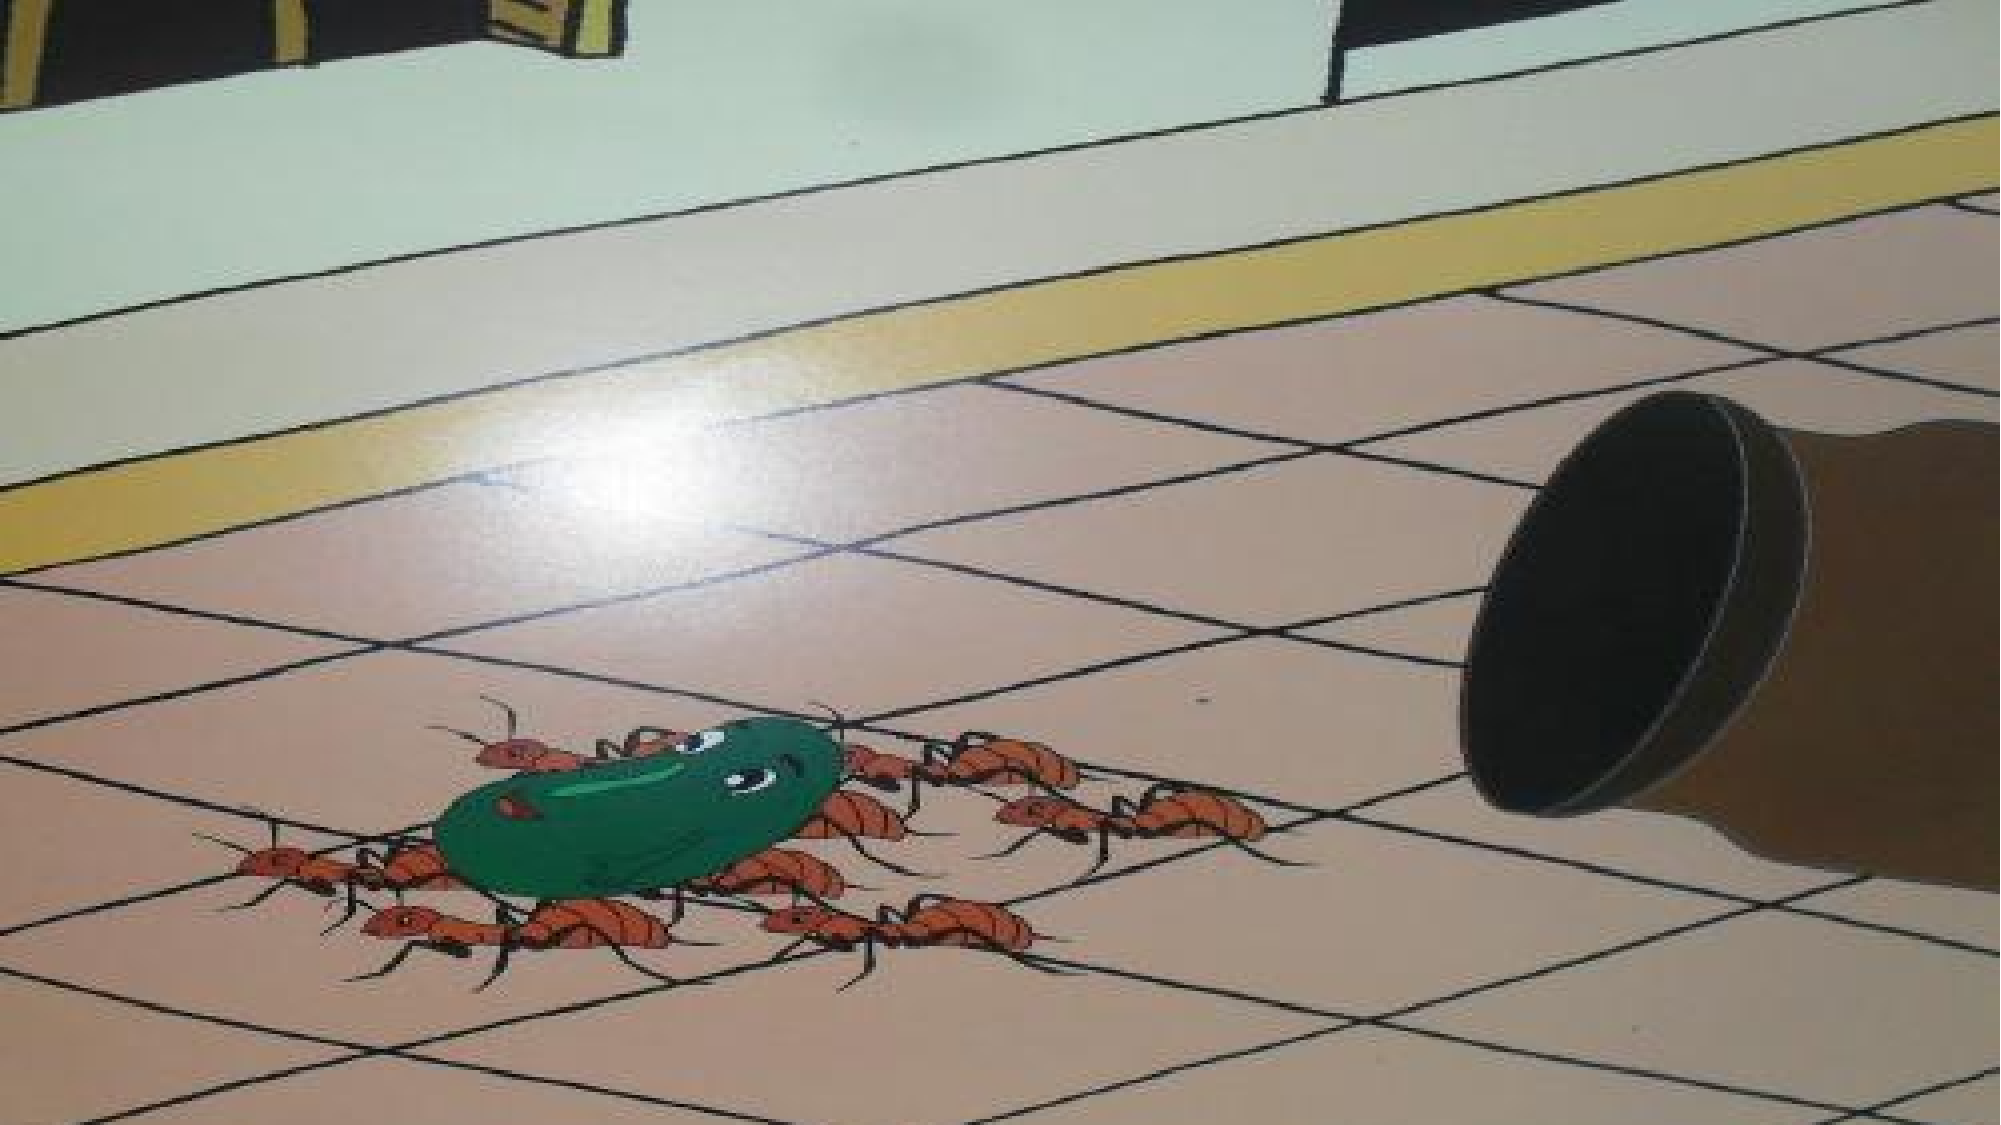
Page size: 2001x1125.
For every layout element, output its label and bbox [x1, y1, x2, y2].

list [0, 0, 2000, 1125]
